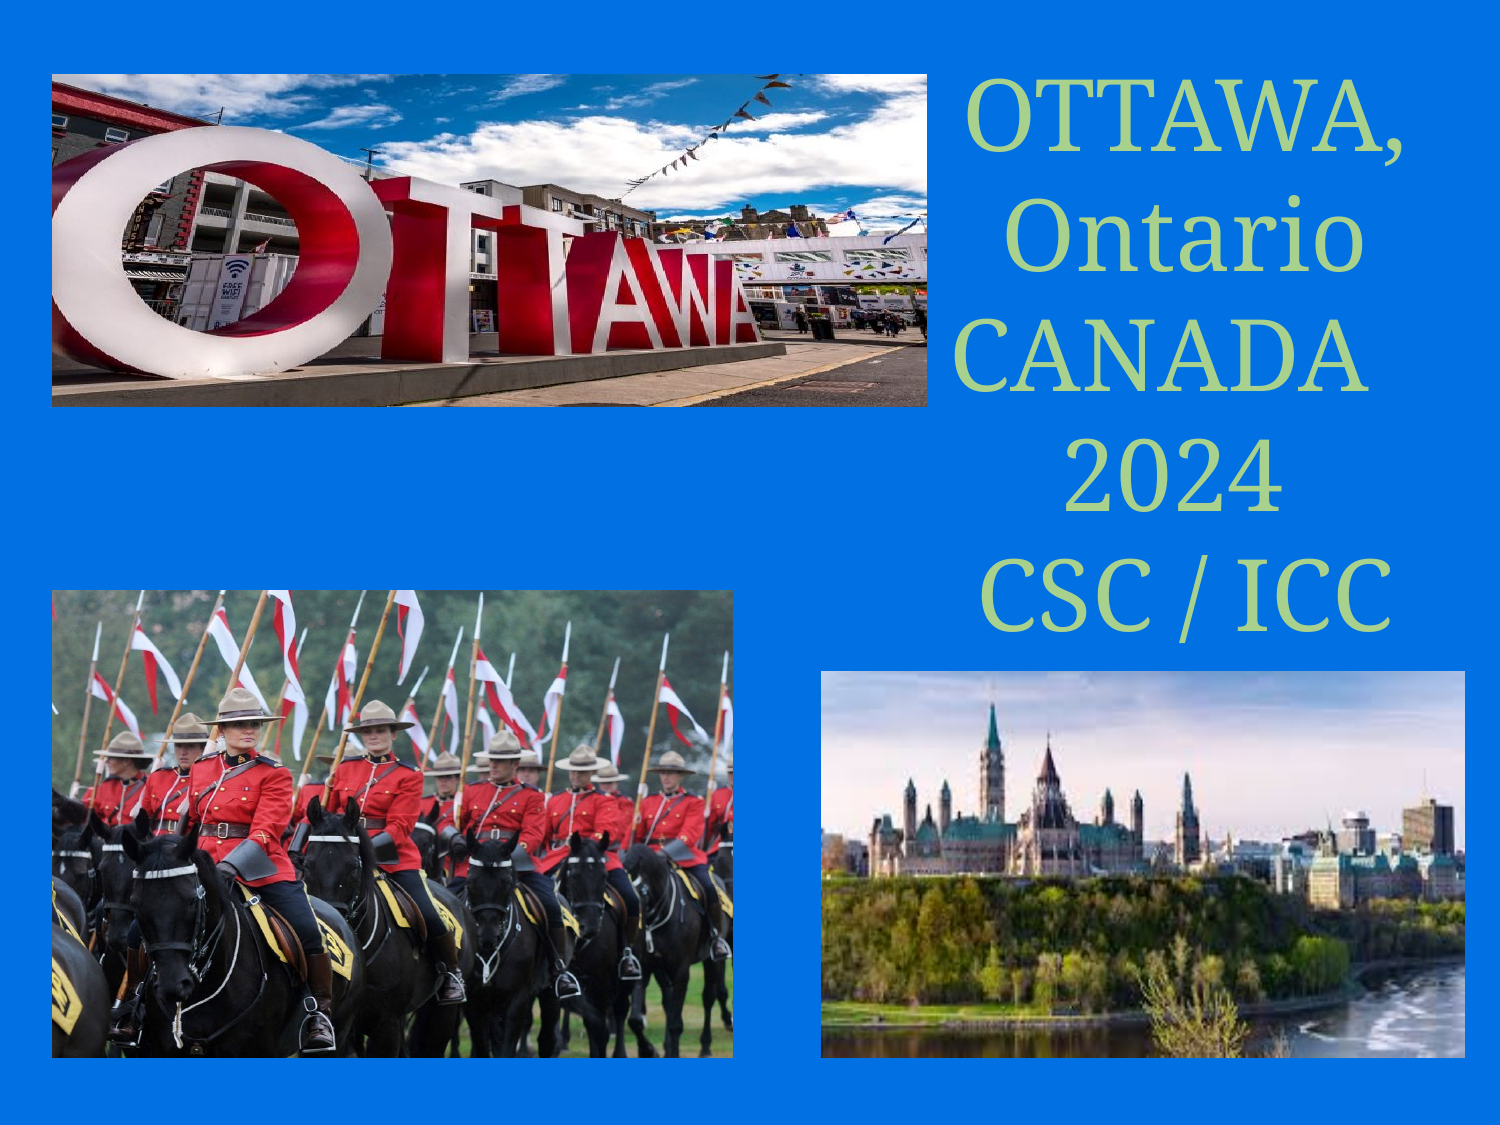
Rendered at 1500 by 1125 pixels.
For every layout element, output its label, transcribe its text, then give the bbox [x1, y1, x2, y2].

text_box OTTAWA, Ontario CANADA 2024 CSC / ICC [926, 44, 1444, 670]
picture [821, 671, 1465, 1058]
picture [52, 590, 734, 1058]
picture [52, 74, 928, 408]
